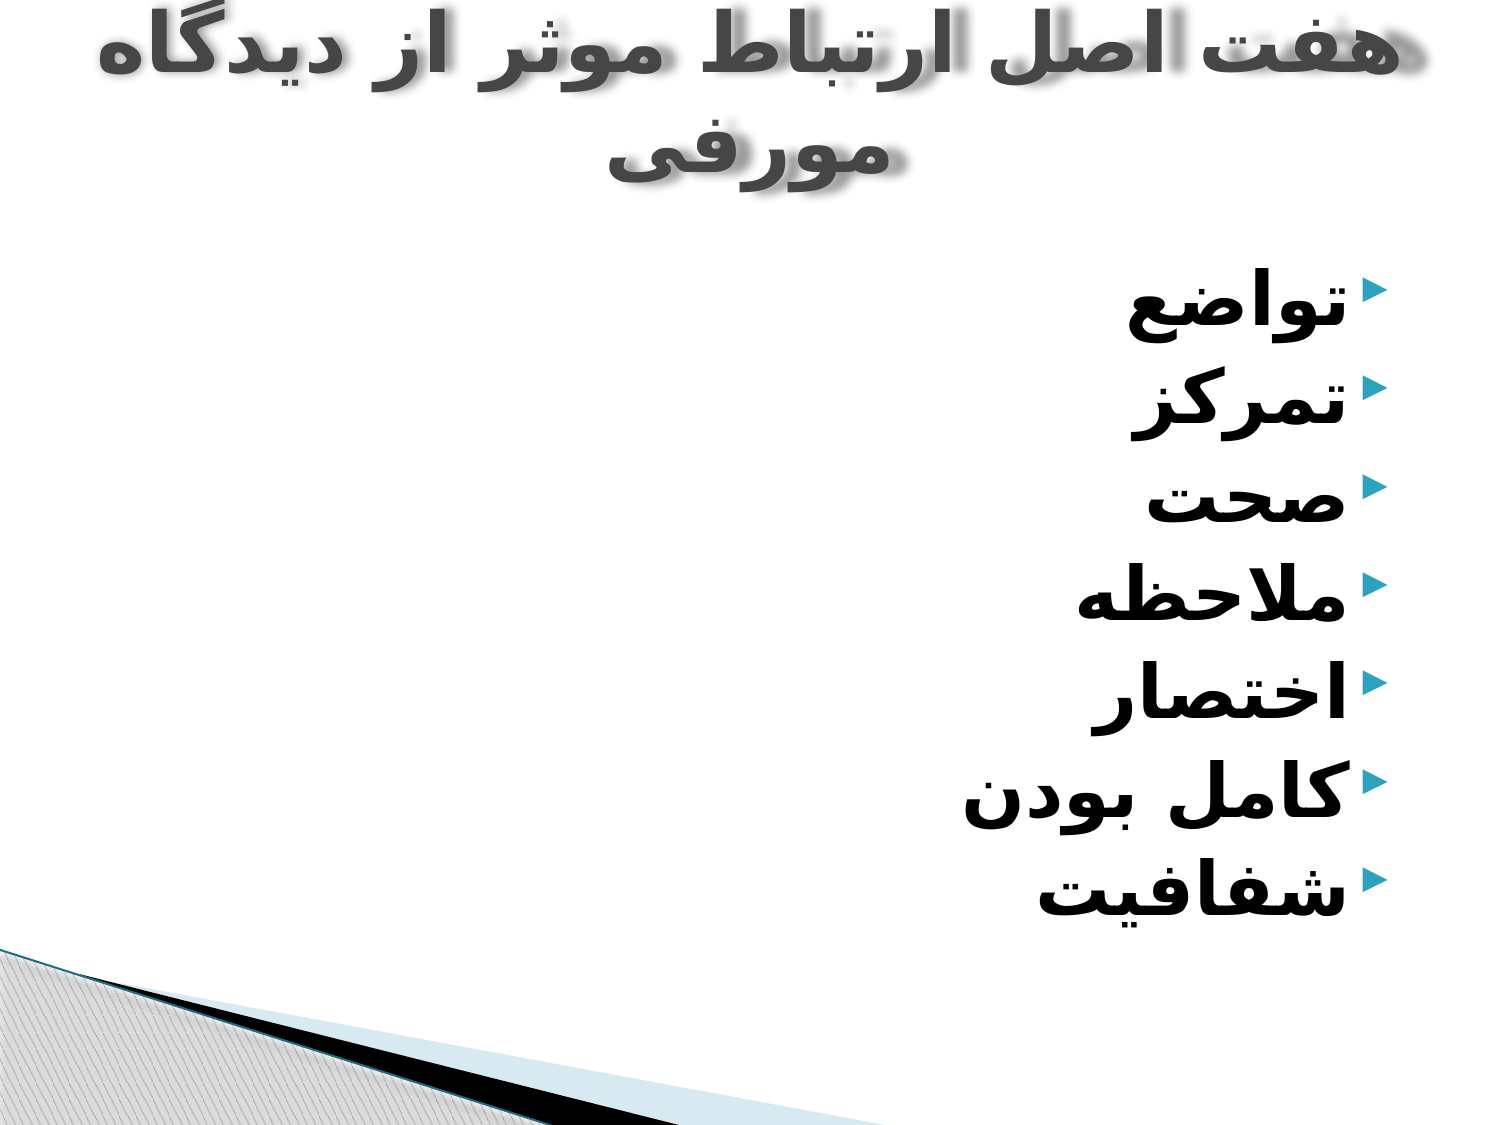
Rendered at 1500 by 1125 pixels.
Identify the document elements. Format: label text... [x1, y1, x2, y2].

list تواضع تمرکز صحت ملاحظه اختصار کامل بودن شفافیت [75, 243, 1425, 986]
title ﻫﻔﺖ اﺻﻞ ارﺗﺒﺎط ﻣﻮﺛﺮ از دﯾﺪﮔﺎه ﻣﻮرﻓﯽ [75, 45, 1425, 233]
